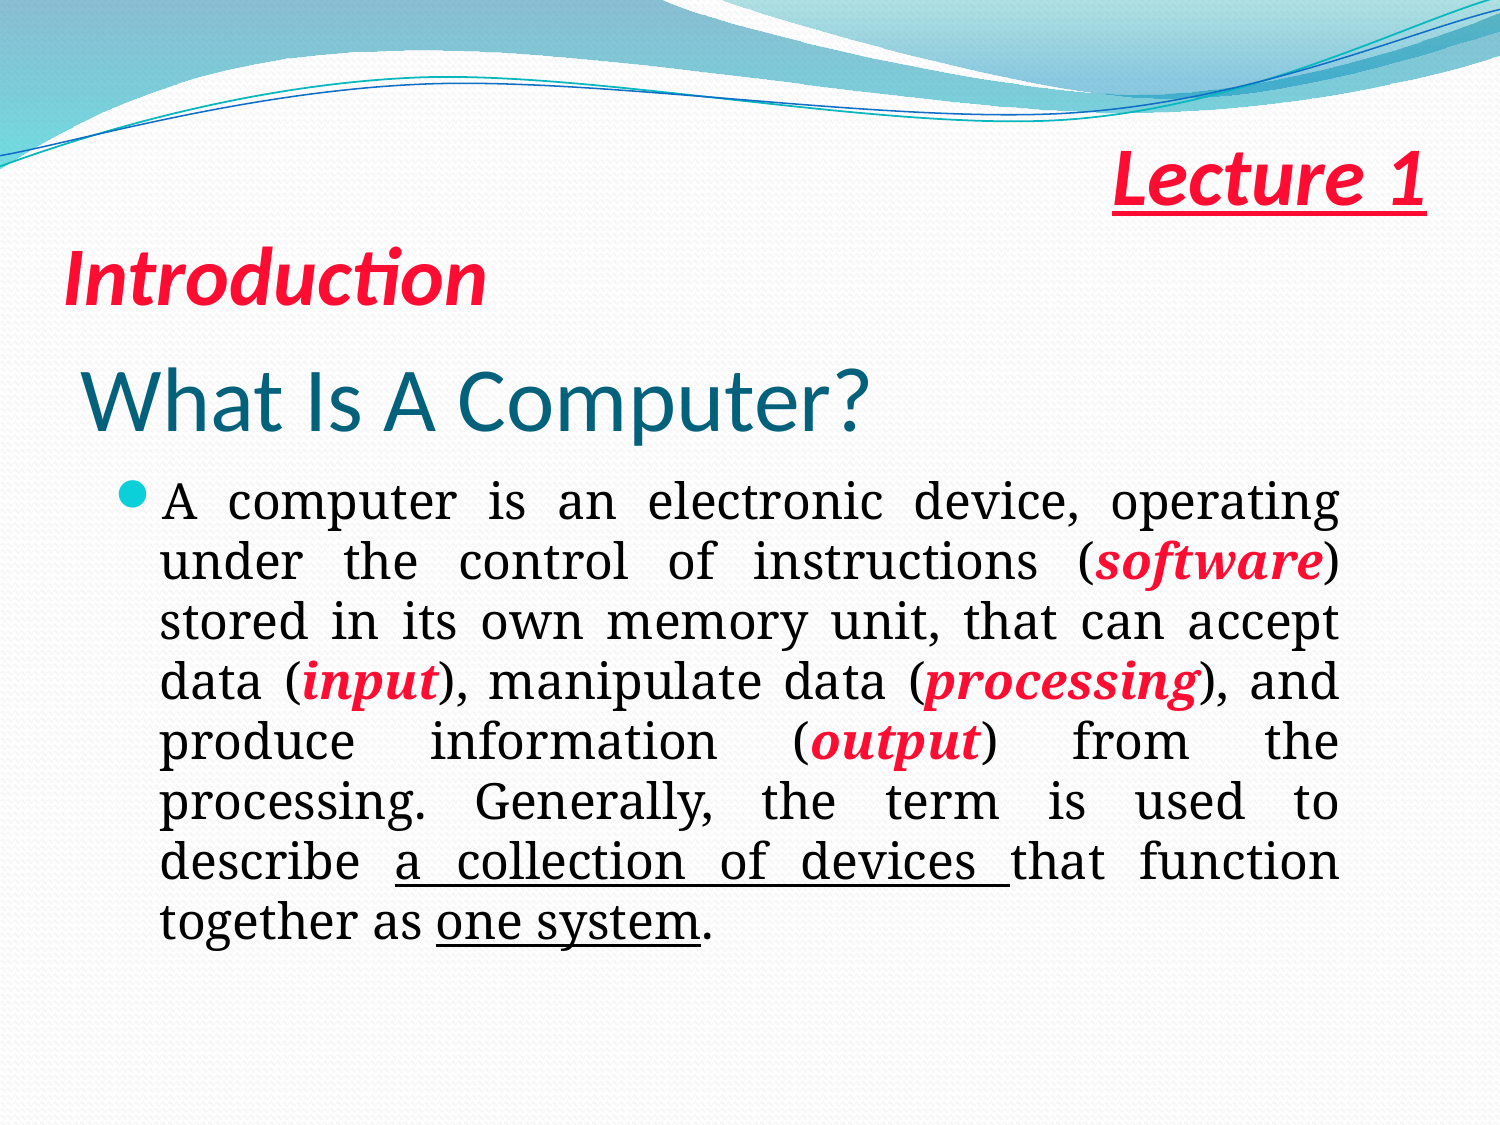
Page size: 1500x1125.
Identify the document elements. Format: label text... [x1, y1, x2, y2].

text_box What Is A Computer? [80, 324, 1356, 450]
text_box Lecture 1 Introduction [62, 112, 1450, 322]
text_box A computer is an electronic device, operating under the control of instructions (software) stored in its own memory unit, that can accept data (input), manipulate data (processing), and produce information (output) from the processing. Generally, the term is used to describe a collection of devices that function together as one system. [99, 462, 1356, 938]
